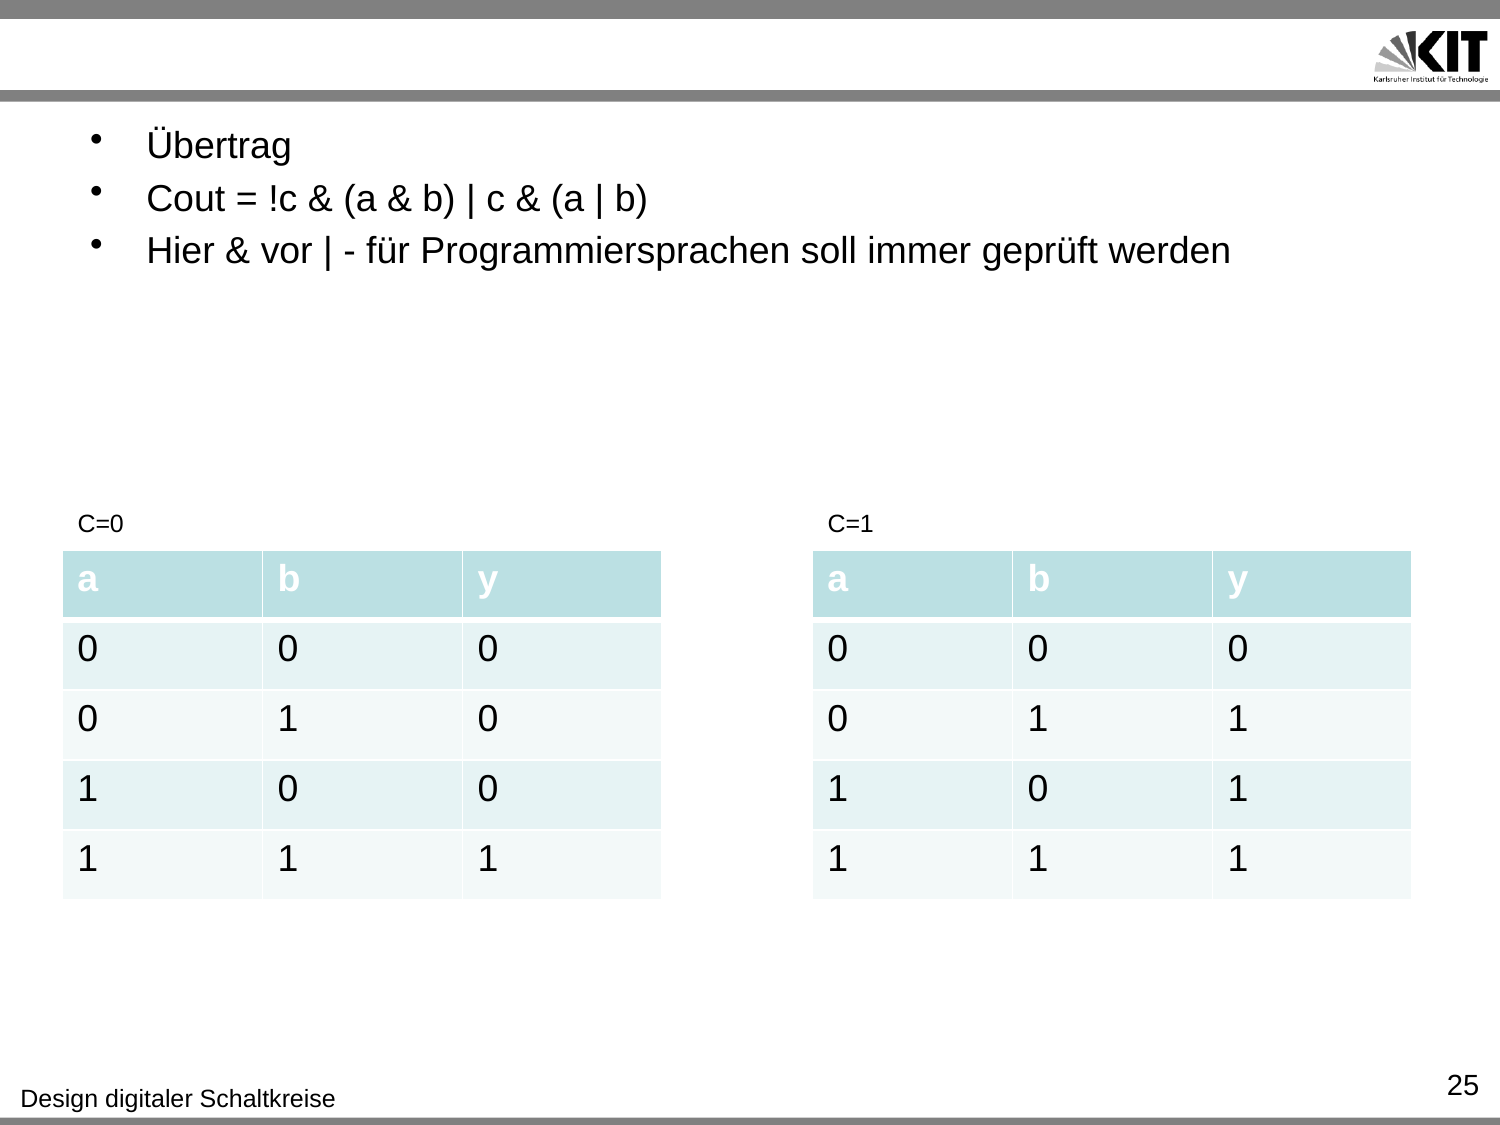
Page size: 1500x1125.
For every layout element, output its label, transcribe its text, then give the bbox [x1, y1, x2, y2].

table_cell 1 [63, 761, 262, 829]
table_cell 0 [813, 623, 1012, 689]
table_header y [463, 551, 661, 617]
table_header y [1213, 551, 1411, 617]
table_cell 1 [263, 831, 462, 899]
table_cell 0 [63, 691, 262, 759]
table_cell 1 [1013, 691, 1212, 759]
table_cell 1 [1213, 831, 1411, 899]
table_header a [813, 551, 1012, 617]
table_cell 0 [1013, 761, 1212, 829]
table_cell 1 [263, 691, 462, 759]
slide_number 25 [1364, 1058, 1495, 1094]
table_cell 0 [263, 623, 462, 689]
table_header b [263, 551, 462, 617]
table_header b [1013, 551, 1212, 617]
table_cell 0 [1013, 623, 1212, 689]
table_cell 0 [813, 691, 1012, 759]
picture [1374, 31, 1488, 83]
table_cell 1 [813, 761, 1012, 829]
table_cell 0 [463, 623, 661, 689]
table_cell 1 [463, 831, 661, 899]
table_cell 1 [1013, 831, 1212, 899]
table_cell 1 [813, 831, 1012, 899]
table_cell 1 [1213, 691, 1411, 759]
table_cell 0 [63, 623, 262, 689]
table_cell 0 [263, 761, 462, 829]
table_cell 0 [1213, 623, 1411, 689]
table_cell 1 [63, 831, 262, 899]
list Übertrag Cout = !c & (a & b) | c & (a | b) Hier & vor | - für Programmiersprachen soll immer geprüft werden [75, 113, 1425, 438]
table_cell 0 [463, 691, 661, 759]
text_box C=0 [62, 500, 140, 545]
table_header a [63, 551, 262, 617]
table_cell 1 [1213, 761, 1411, 829]
text_box C=1 [812, 500, 890, 545]
table_cell 0 [463, 761, 661, 829]
